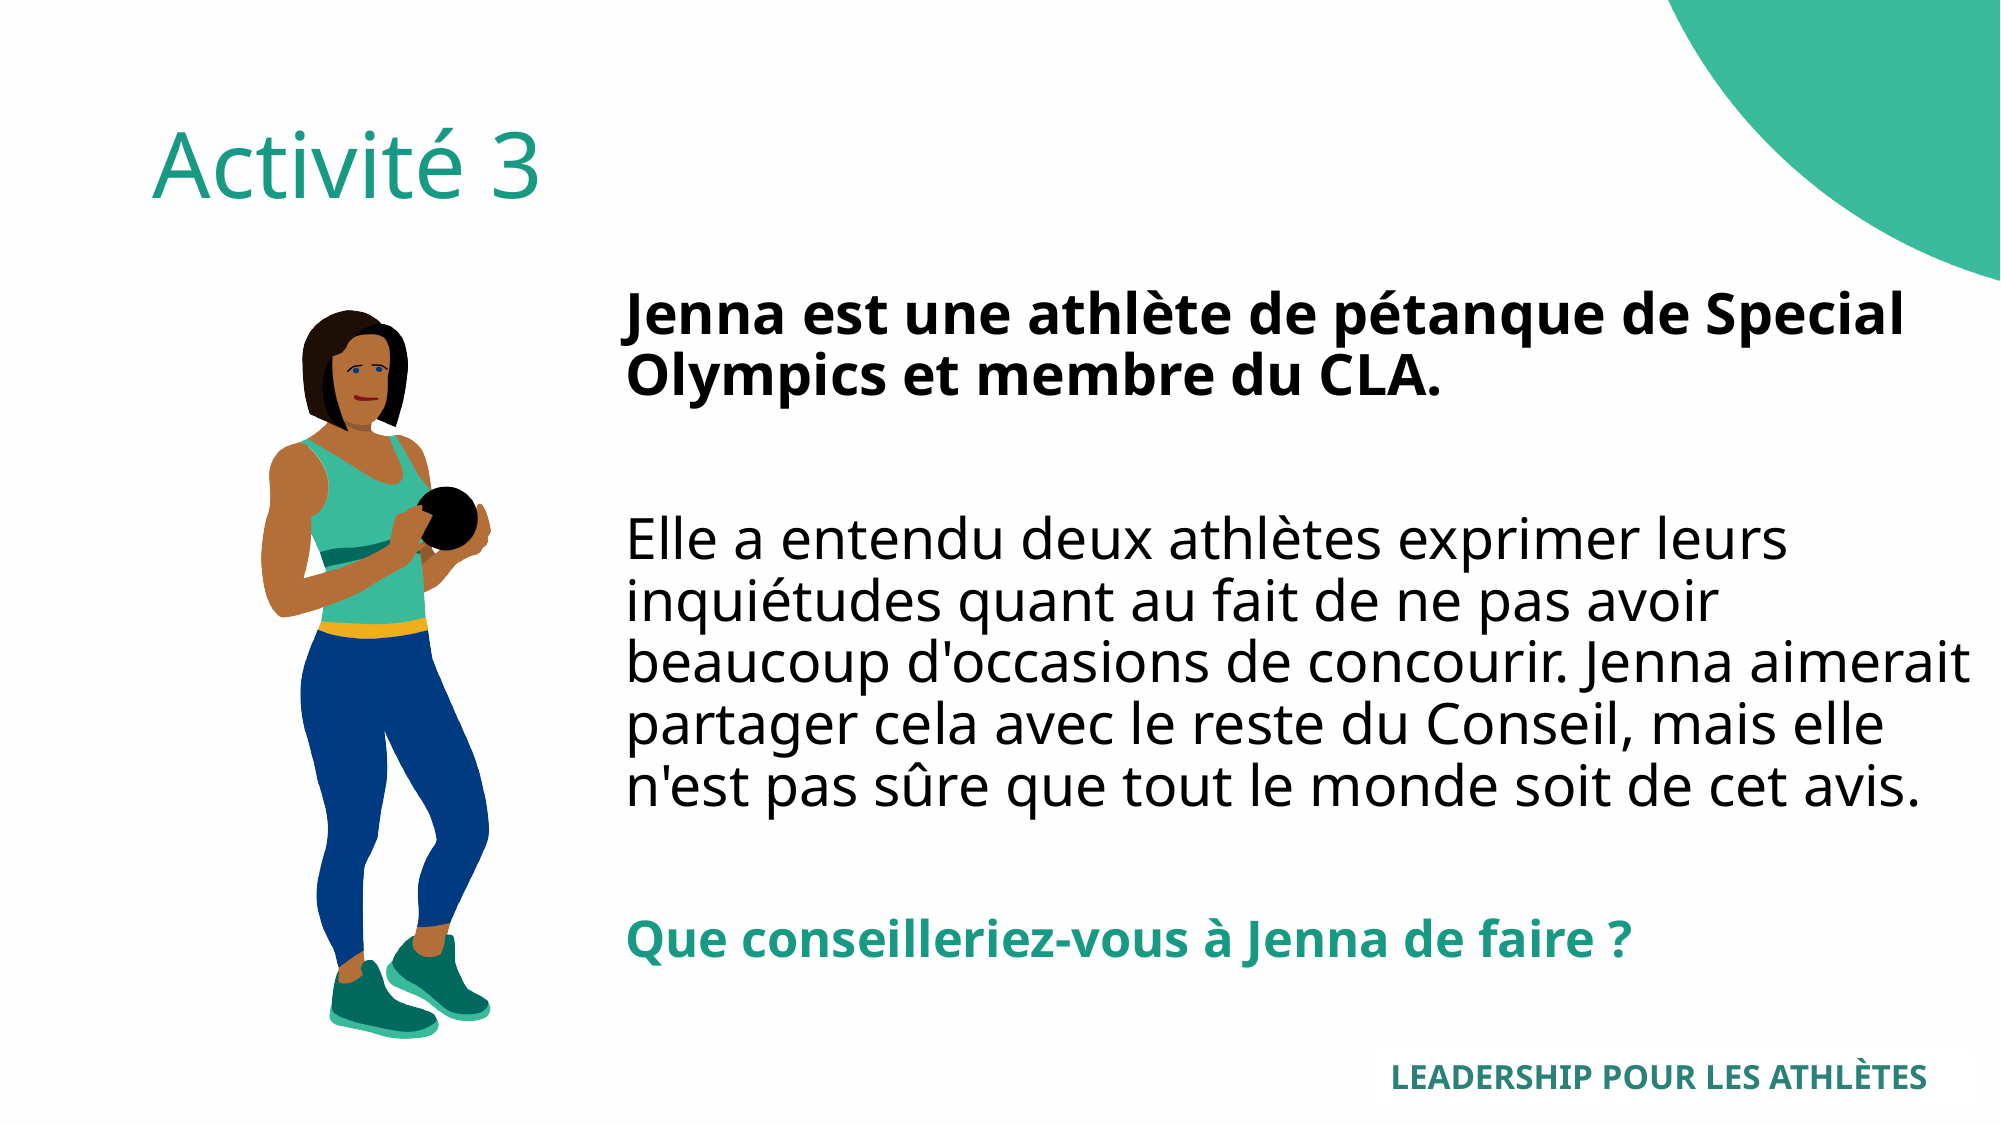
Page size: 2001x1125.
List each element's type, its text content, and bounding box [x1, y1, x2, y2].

list Jenna est une athlète de pétanque de Special Olympics et membre du CLA. Elle a entendu deux athlètes exprimer leurs inquiétudes quant au fait de ne pas avoir beaucoup d'occasions de concourir. Jenna aimerait partager cela avec le reste du Conseil, mais elle n'est pas sûre que tout le monde soit de cet avis. [610, 277, 2000, 848]
text_box Que conseilleriez-vous à Jenna de faire ? [610, 906, 1953, 977]
text_box LEADERSHIP POUR LES ATHLÈTES [1375, 1049, 1975, 1104]
picture [0, 0, 2001, 1125]
title Activité 3 [137, 59, 1863, 278]
